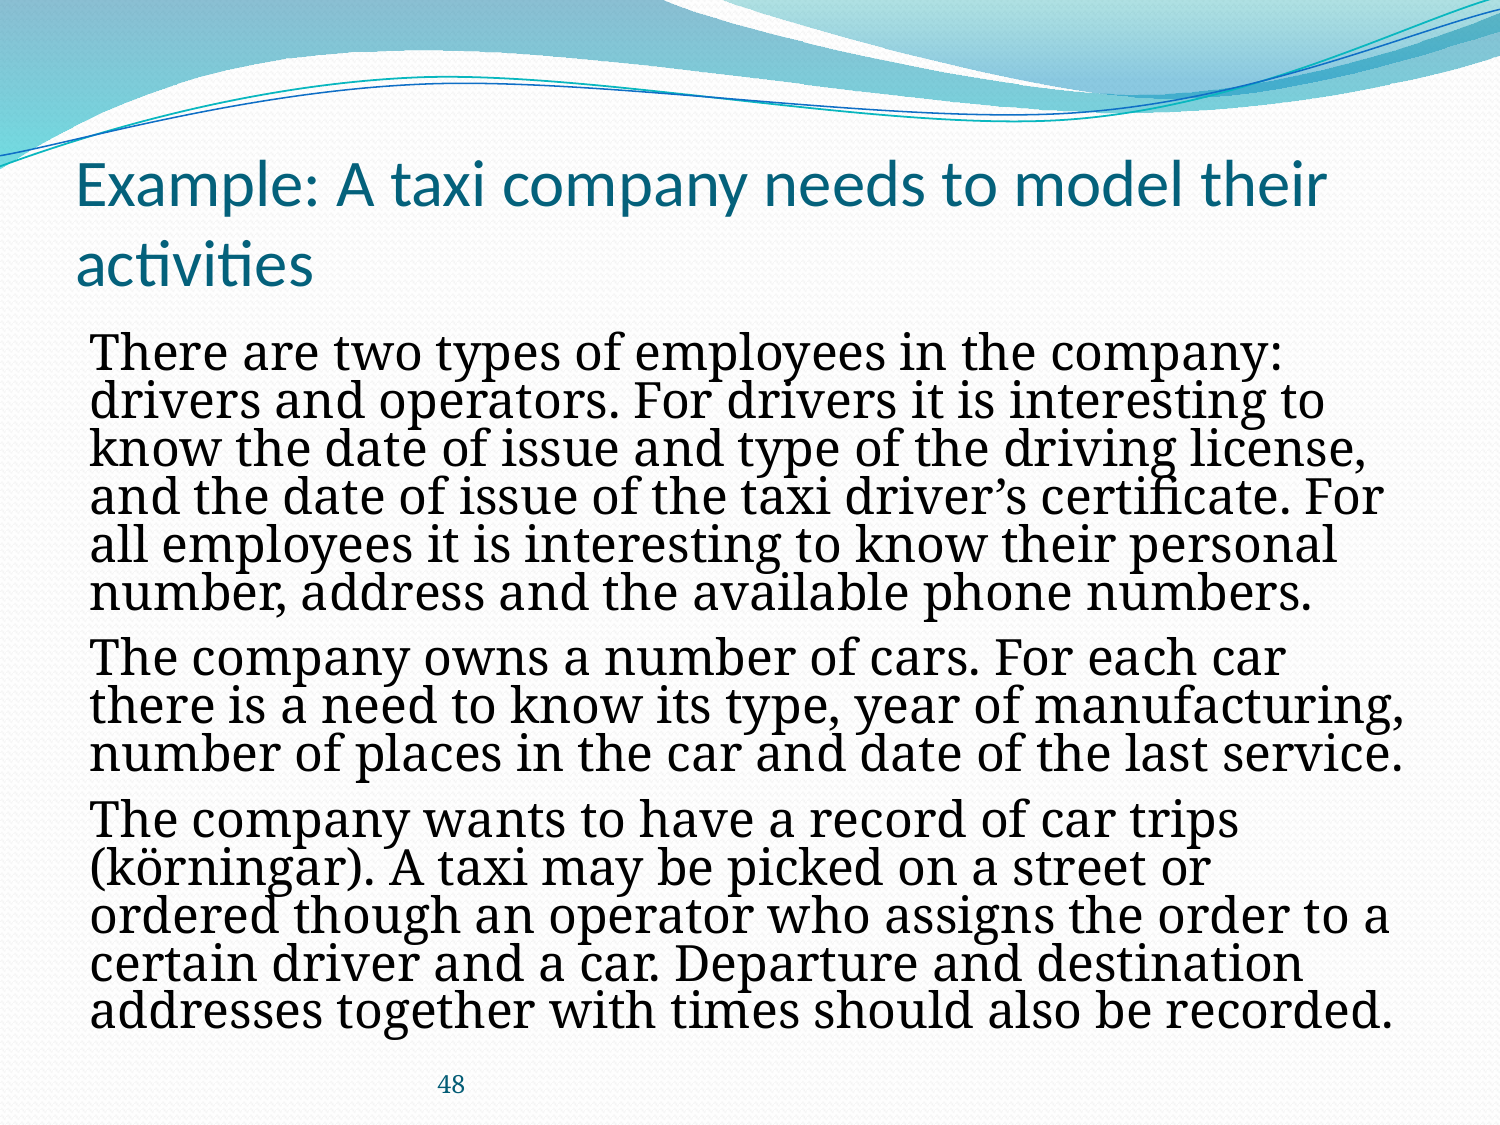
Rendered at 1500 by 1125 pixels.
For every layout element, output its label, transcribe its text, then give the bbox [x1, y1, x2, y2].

footer 48 [437, 1042, 988, 1103]
title Example: A taxi company needs to model their activities [75, 75, 1500, 300]
list There are two types of employees in the company: drivers and operators. For drivers it is interesting to know the date of issue and type of the driving license, and the date of issue of the taxi driver’s certificate. For all employees it is interesting to know their personal number, address and the available phone numbers. The company owns a number of cars. For each car there is a need to know its type, year of manufacturing, number of places in the car and date of the last service. The company wants to have a record of car trips (körningar). A taxi may be picked on a street or ordered though an operator who assigns the order to a certain driver and a car. Departure and destination addresses together with times should also be recorded. [75, 324, 1425, 1059]
